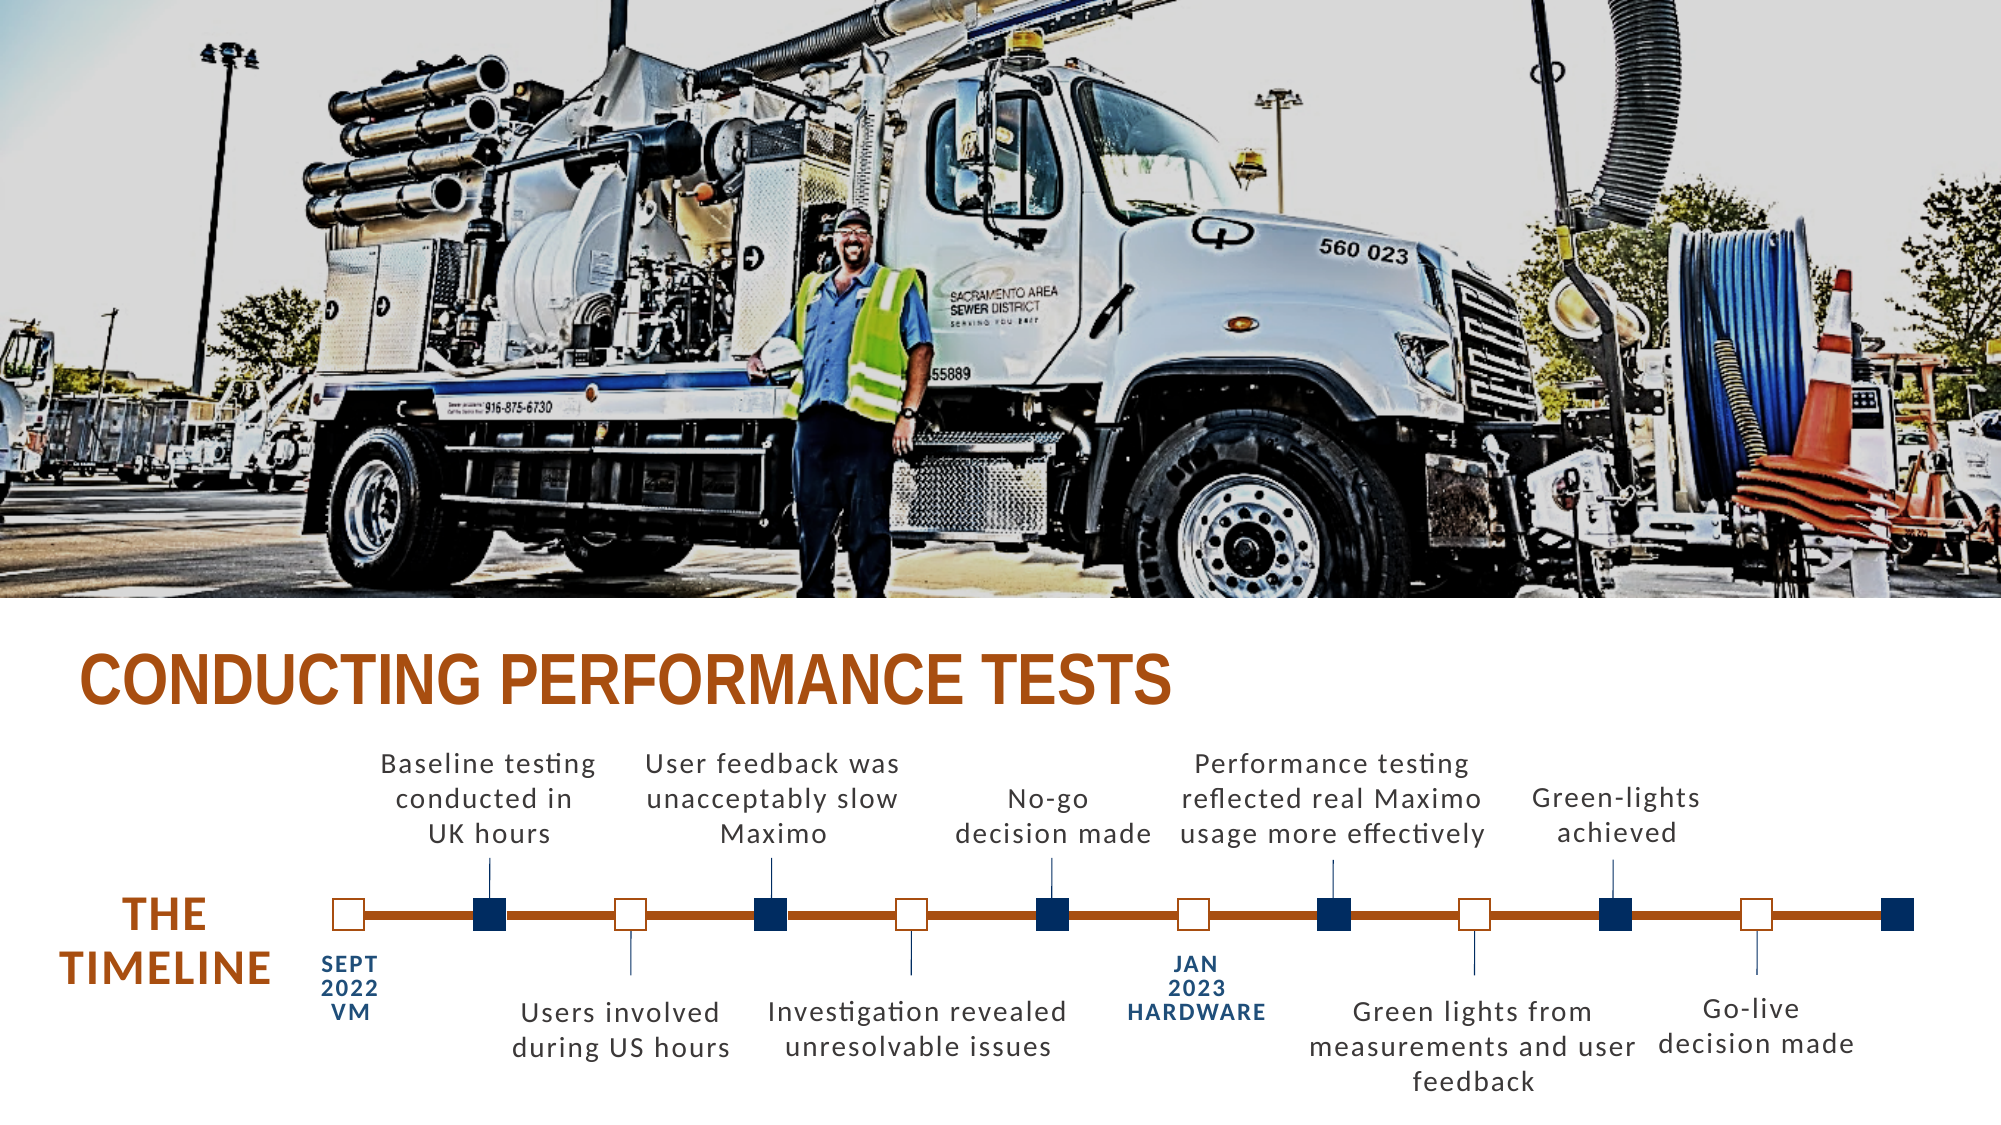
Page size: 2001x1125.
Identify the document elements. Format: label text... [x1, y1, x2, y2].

picture [0, 0, 2001, 598]
text_box CONDUCTING PERFORMANCE TESTS [64, 634, 1463, 729]
text_box THE TIMELINE [26, 900, 291, 983]
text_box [291, 676, 1939, 1105]
